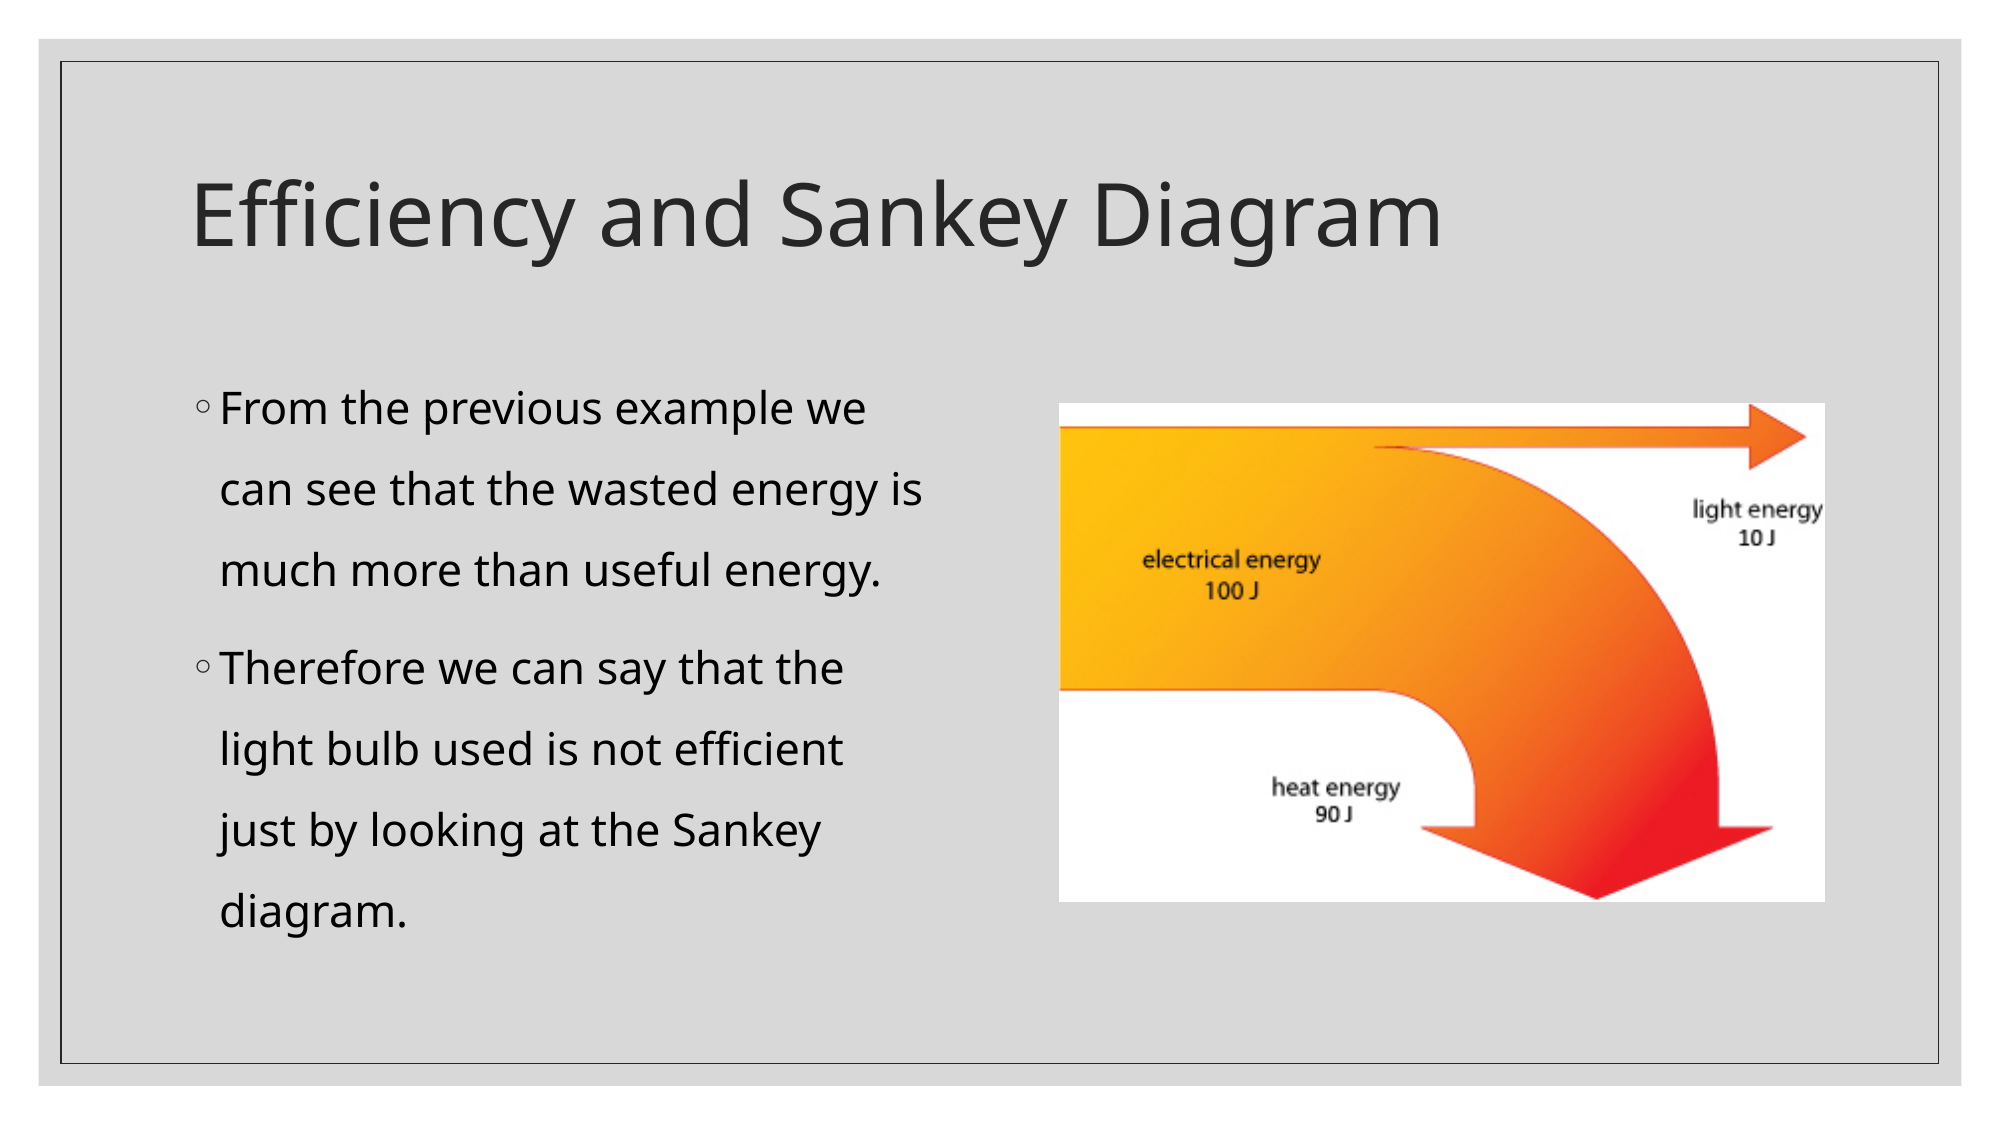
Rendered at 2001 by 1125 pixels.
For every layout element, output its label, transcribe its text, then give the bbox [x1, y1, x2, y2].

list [1059, 403, 1825, 902]
list From the previous example we can see that the wasted energy is much more than useful energy. Therefore we can say that the light bulb used is not efficient just by looking at the Sankey diagram. [174, 345, 940, 960]
title Efficiency and Sankey Diagram [174, 105, 1825, 331]
